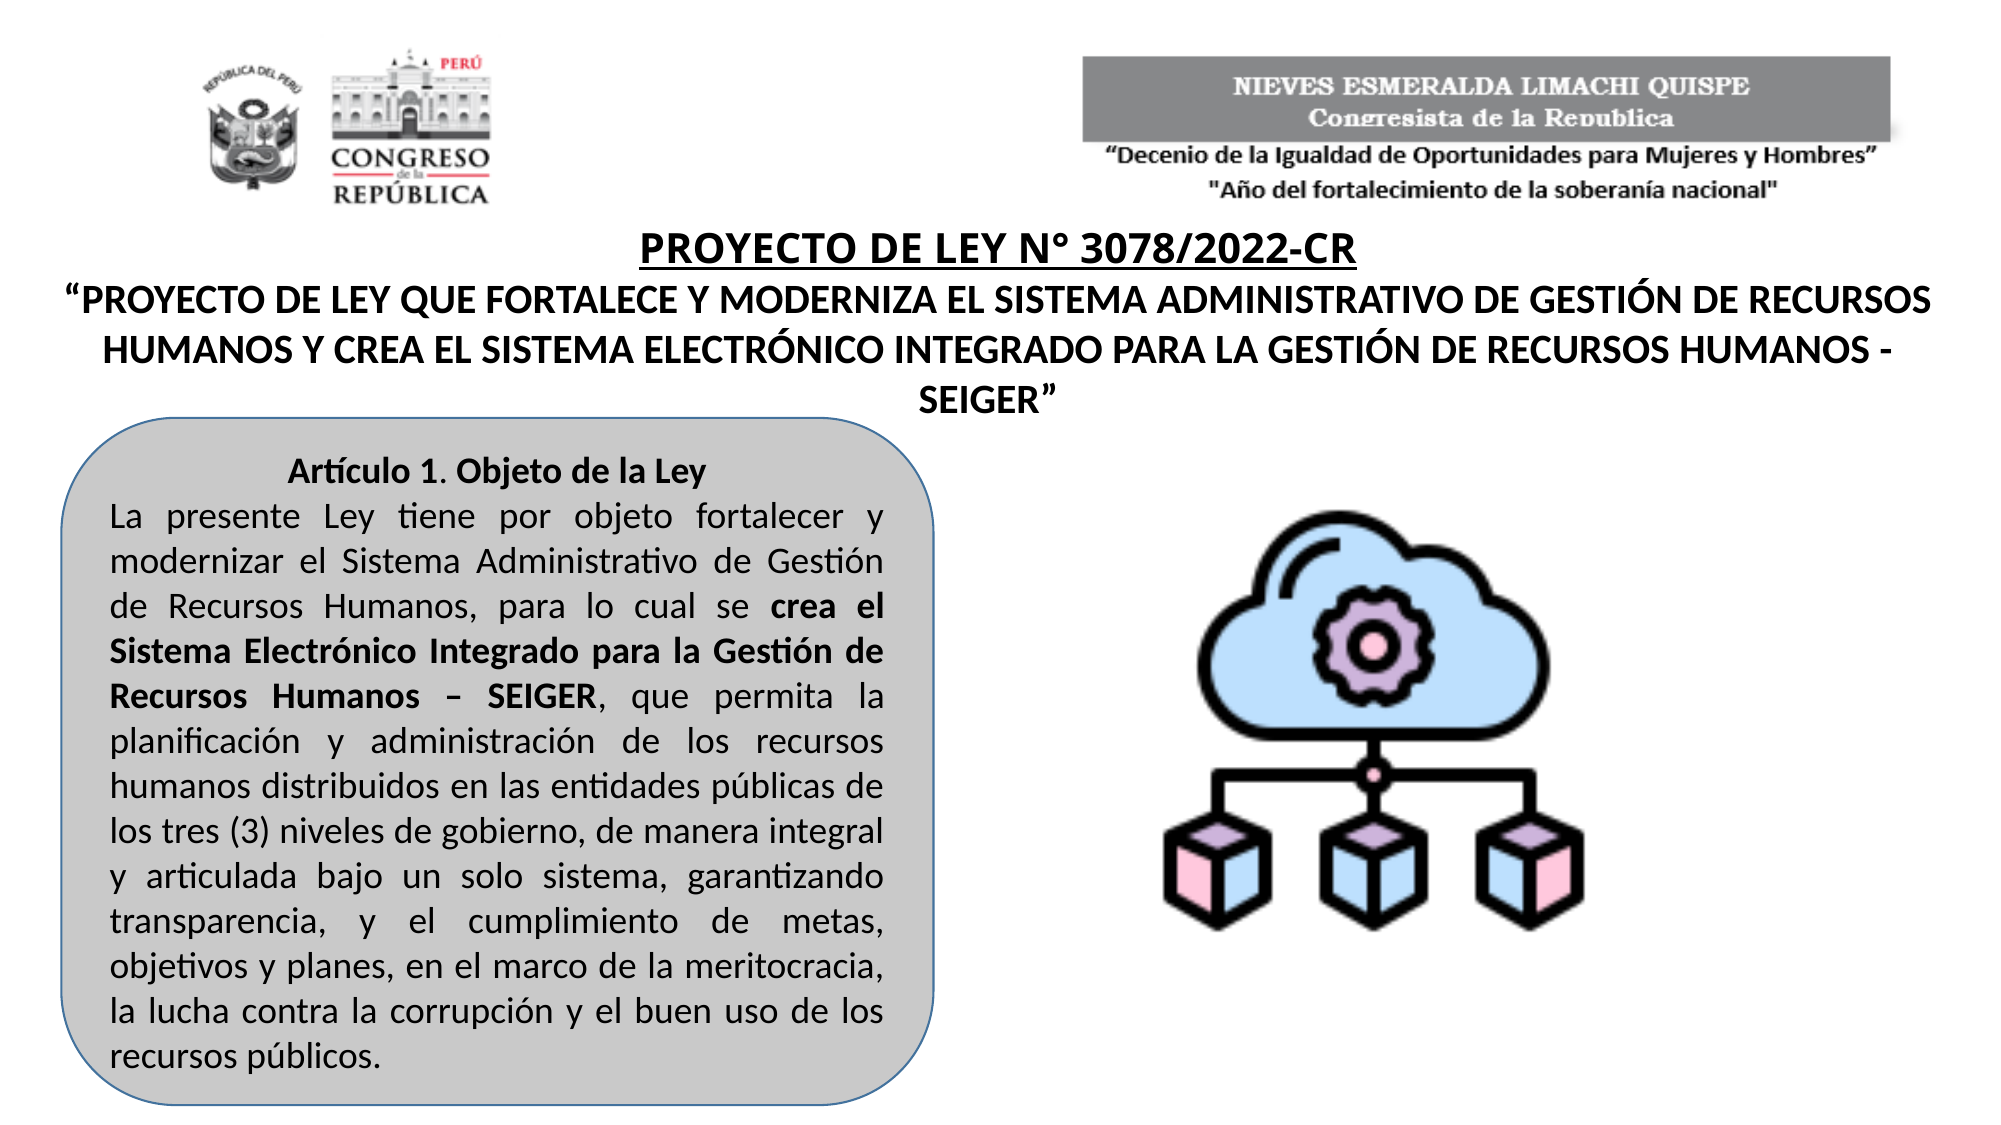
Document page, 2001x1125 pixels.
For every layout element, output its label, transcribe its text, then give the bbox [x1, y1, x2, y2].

text_box PROYECTO DE LEY N° 3078/2022-CR “PROYECTO DE LEY QUE FORTALECE Y MODERNIZA EL SISTEMA ADMINISTRATIVO DE GESTIÓN DE RECURSOS HUMANOS Y CREA EL SISTEMA ELECTRÓNICO INTEGRADO PARA LA GESTIÓN DE RECURSOS HUMANOS - SEIGER” [30, 249, 1966, 475]
picture [0, 0, 2000, 249]
picture [1158, 505, 1592, 939]
text_box Artículo 1. Objeto de la Ley La presente Ley tiene por objeto fortalecer y modernizar el Sistema Administrativo de Gestión de Recursos Humanos, para lo cual se crea el Sistema Electrónico Integrado para la Gestión de Recursos Humanos – SEIGER, que permita la planificación y administración de los recursos humanos distribuidos en las entidades públicas de los tres (3) niveles de gobierno, de manera integral y articulada bajo un solo sistema, garantizando transparencia, y el cumplimiento de metas, objetivos y planes, en el marco de la meritocracia, la lucha contra la corrupción y el buen uso de los recursos públicos. [60, 475, 935, 1107]
